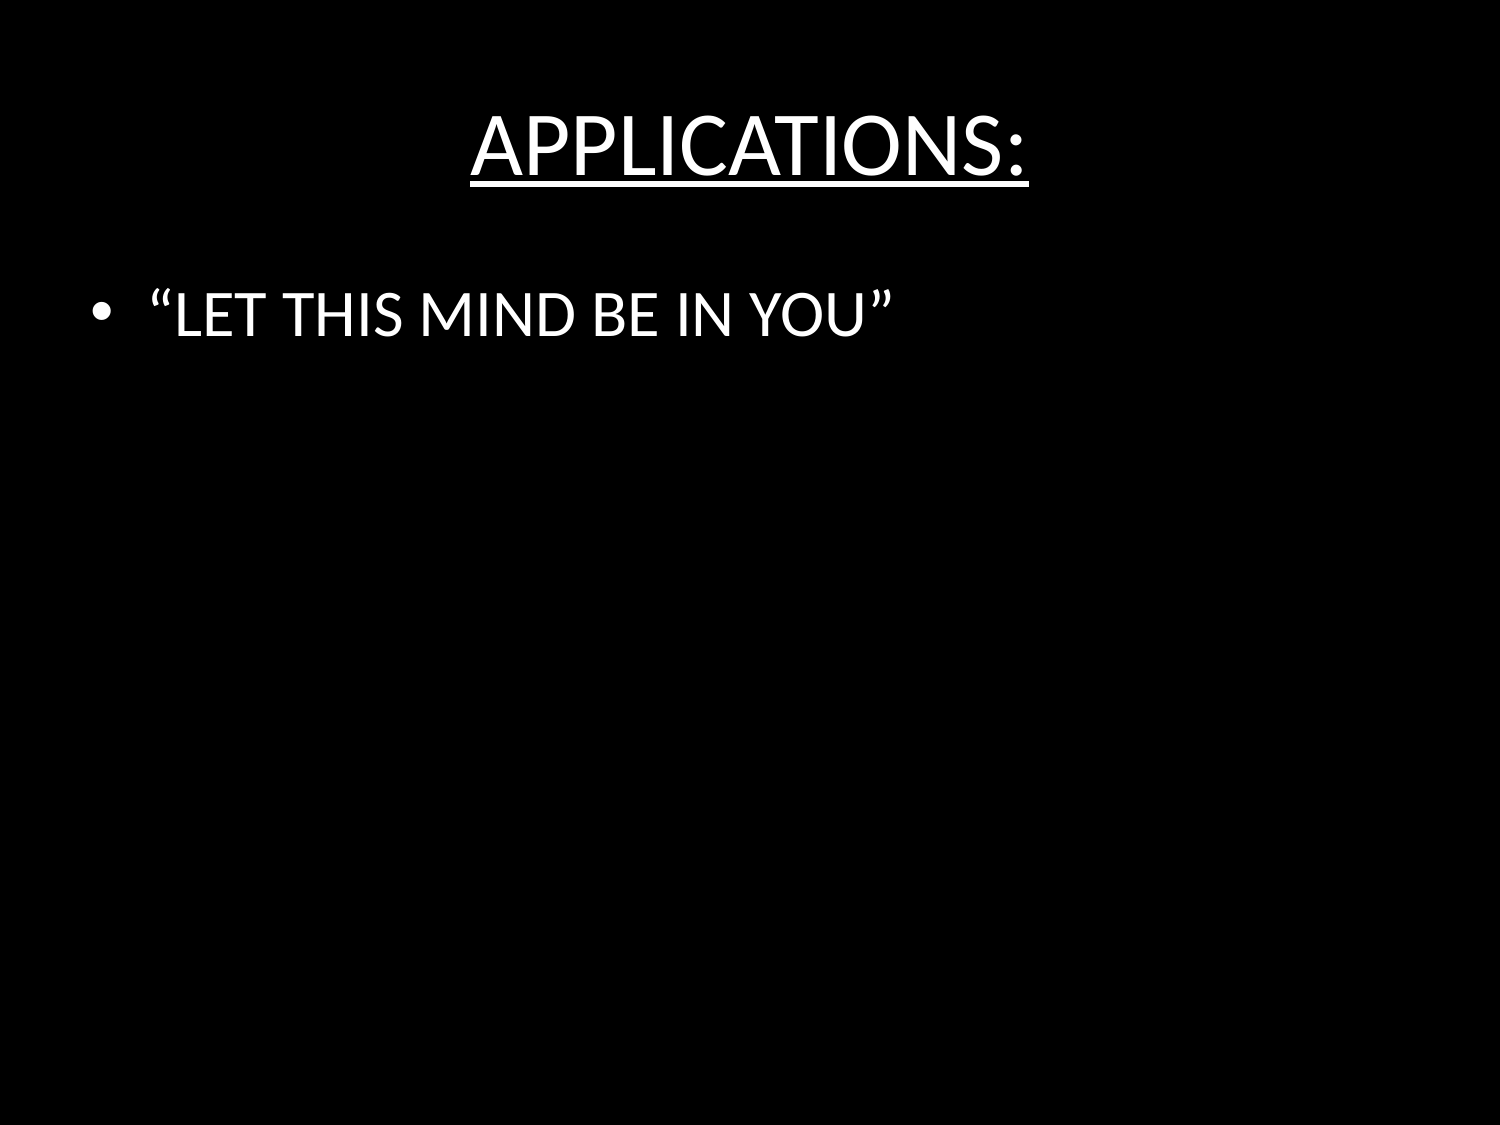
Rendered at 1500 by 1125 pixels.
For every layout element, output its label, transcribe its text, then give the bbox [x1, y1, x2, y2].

list “LET THIS MIND BE IN YOU” [75, 262, 1425, 1005]
title APPLICATIONS: [75, 45, 1425, 233]
